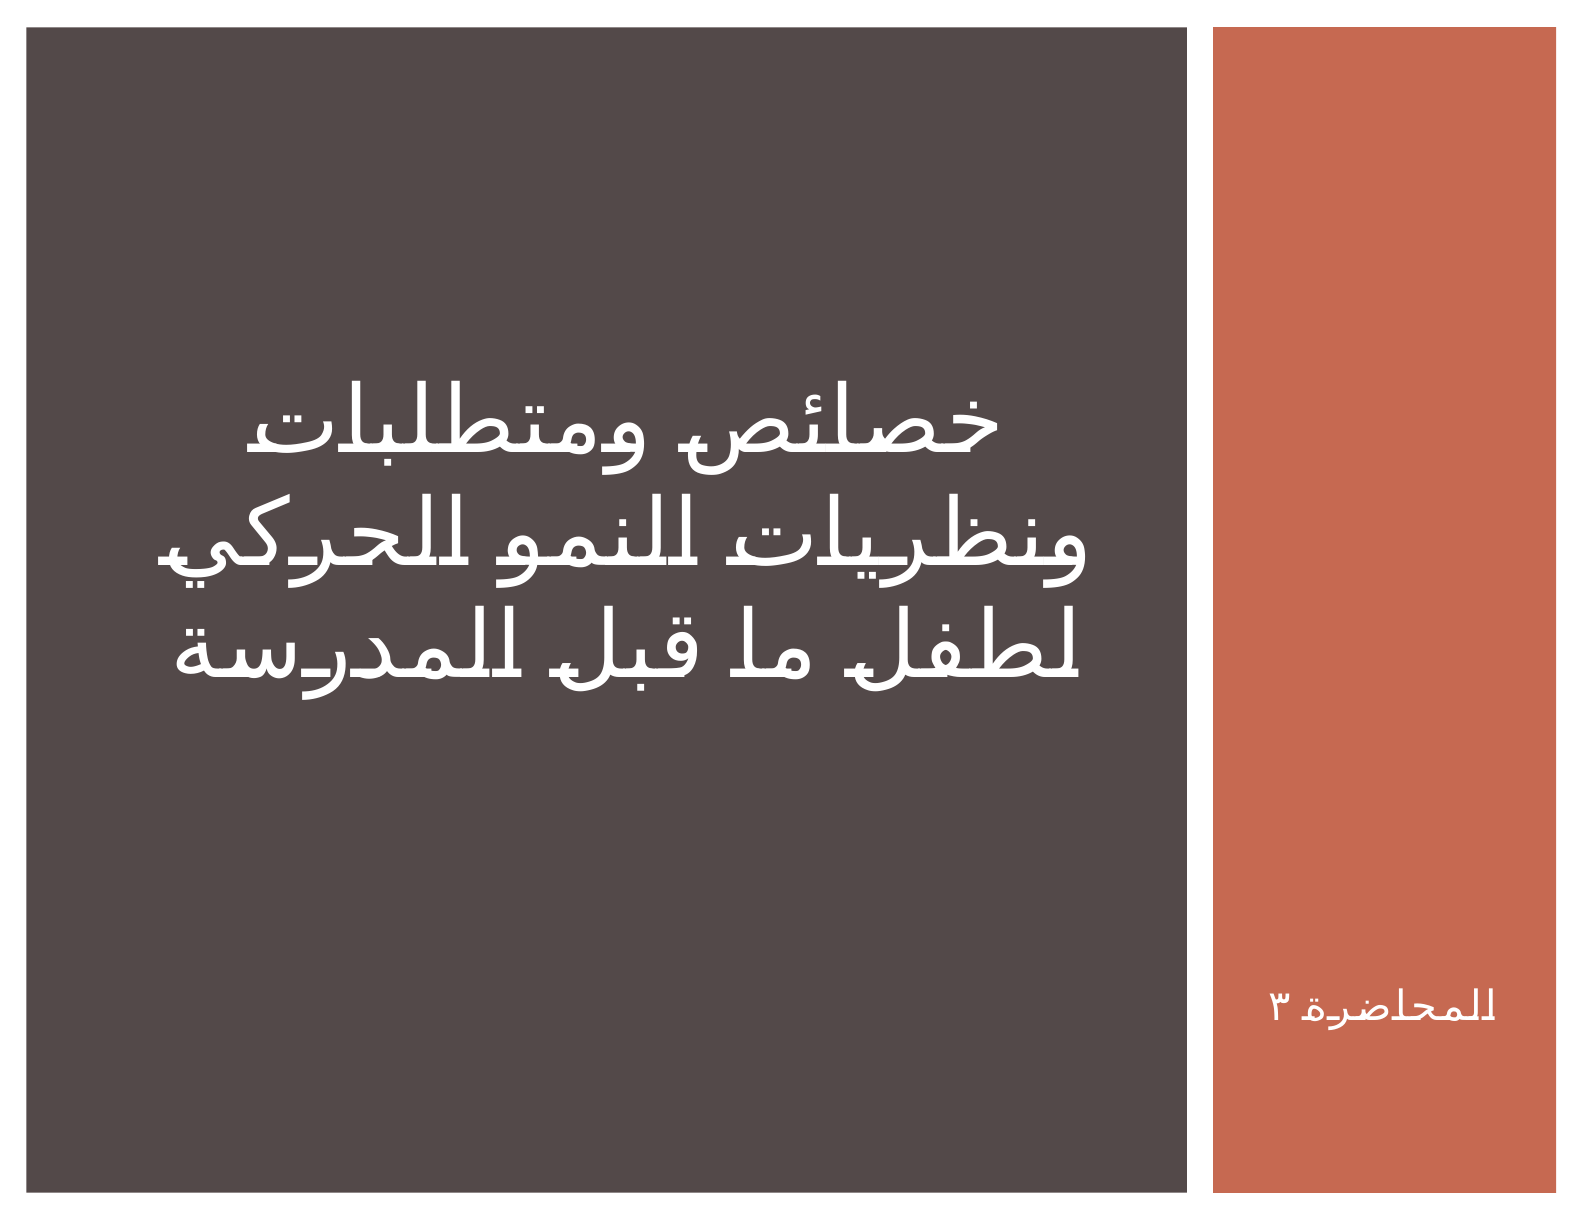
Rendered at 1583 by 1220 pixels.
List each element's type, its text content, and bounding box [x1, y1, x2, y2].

subtitle المحاضرة ٣ [1213, 870, 1557, 1196]
title خصائص ومتطلبات ونظريات النمو الحركي لطفل ما قبل المدرسة [79, 365, 1174, 691]
